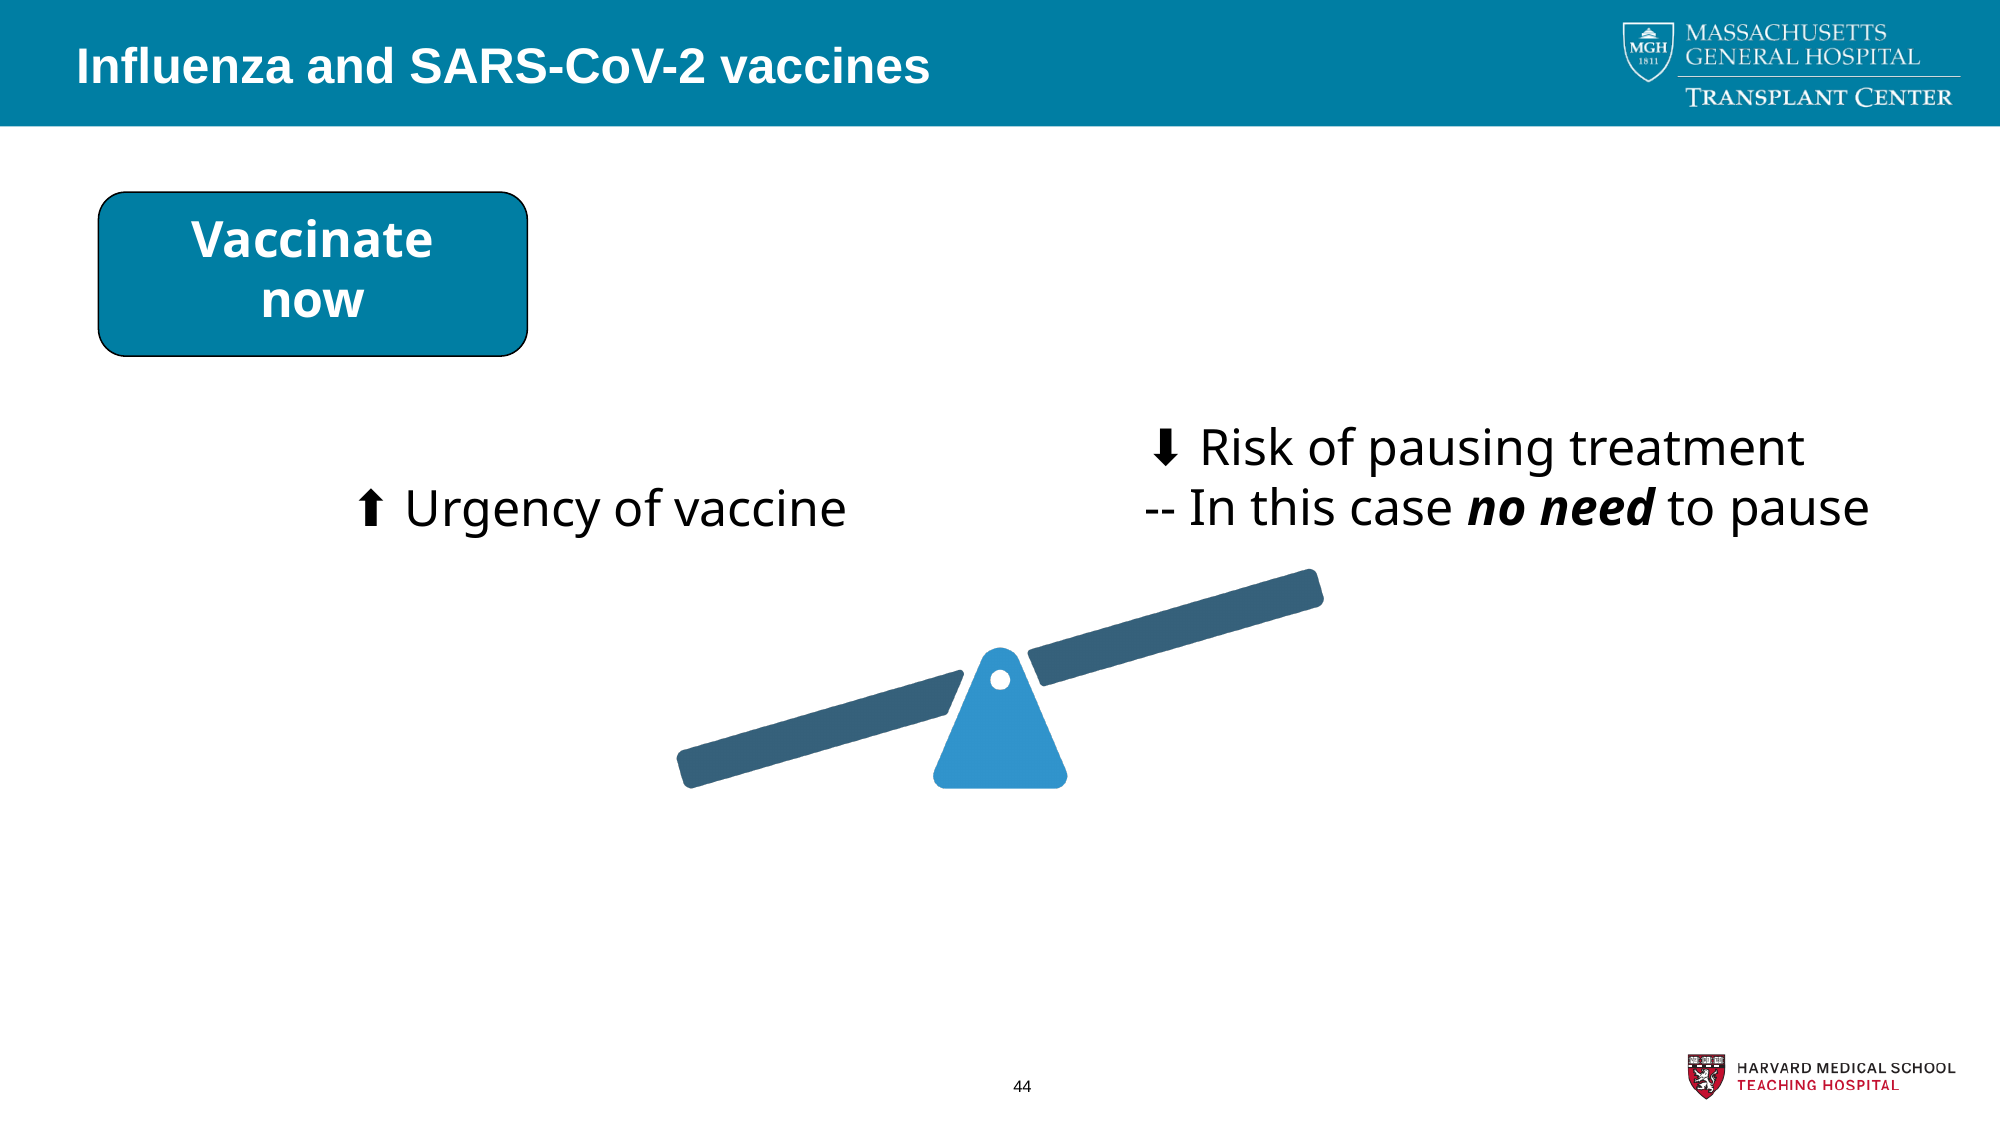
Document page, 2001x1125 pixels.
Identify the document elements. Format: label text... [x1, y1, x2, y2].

text_box ⬆️ Urgency of vaccine [335, 468, 864, 544]
text_box ⬇️ Risk of pausing treatment -- In this case no need to pause [1129, 408, 1887, 543]
title Influenza and SARS-CoV-2 vaccines [61, 0, 1428, 127]
picture [616, 544, 1377, 847]
text_box Vaccinate now [98, 192, 528, 357]
